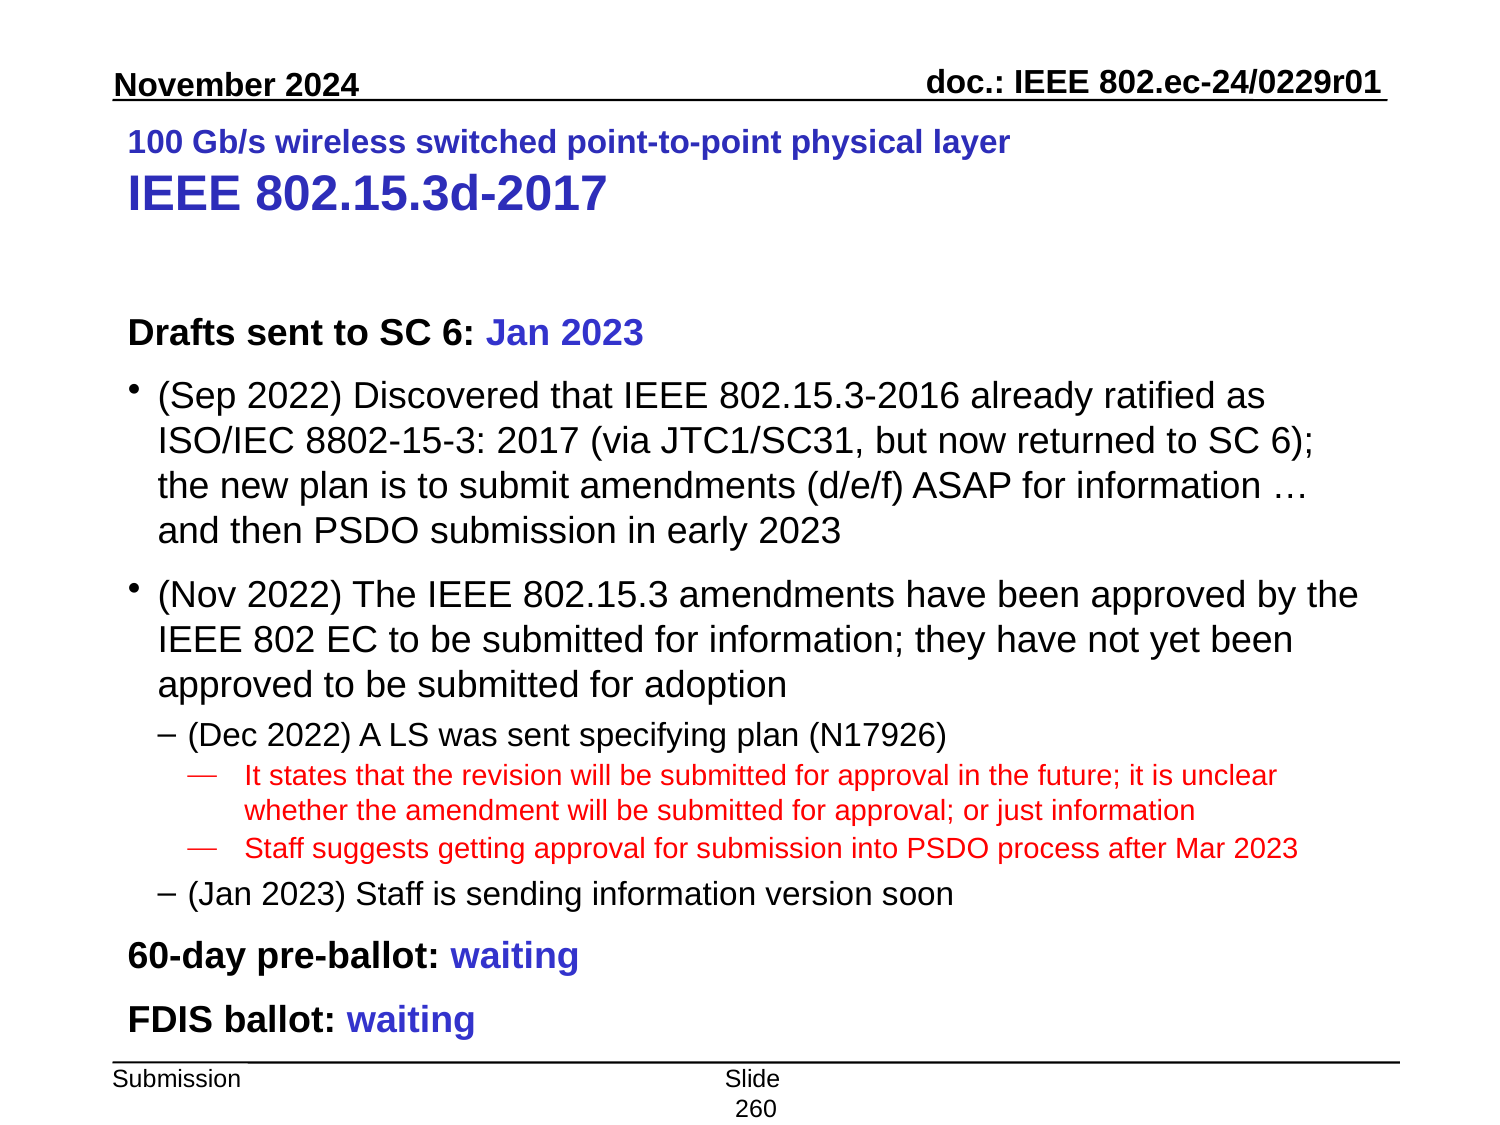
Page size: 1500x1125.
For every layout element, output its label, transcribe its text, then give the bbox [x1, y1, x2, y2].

slide_number Slide 260 [709, 1061, 803, 1093]
title 100 Gb/s wireless switched point-to-point physical layer IEEE 802.15.3d-2017 [112, 112, 1388, 288]
list Drafts sent to SC 6: Jan 2023 (Sep 2022) Discovered that IEEE 802.15.3-2016 already ratified as ISO/IEC 8802-15-3: 2017 (via JTC1/SC31, but now returned to SC 6); the new plan is to submit amendments (d/e/f) ASAP for information … and then PSDO submission in early 2023 (Nov 2022) The IEEE 802.15.3 amendments have been approved by the IEEE 802 EC to be submitted for information; they have not yet been approved to be submitted for adoption (Dec 2022) A LS was sent specifying plan (N17926) It states that the revision will be submitted for approval in the future; it is unclear whether the amendment will be submitted for approval; or just information Staff suggests getting approval for submission into PSDO process after Mar 2023 (Jan 2023) Staff is sending information version soon 60-day pre-ballot: waiting FDIS ballot: waiting [112, 299, 1388, 975]
